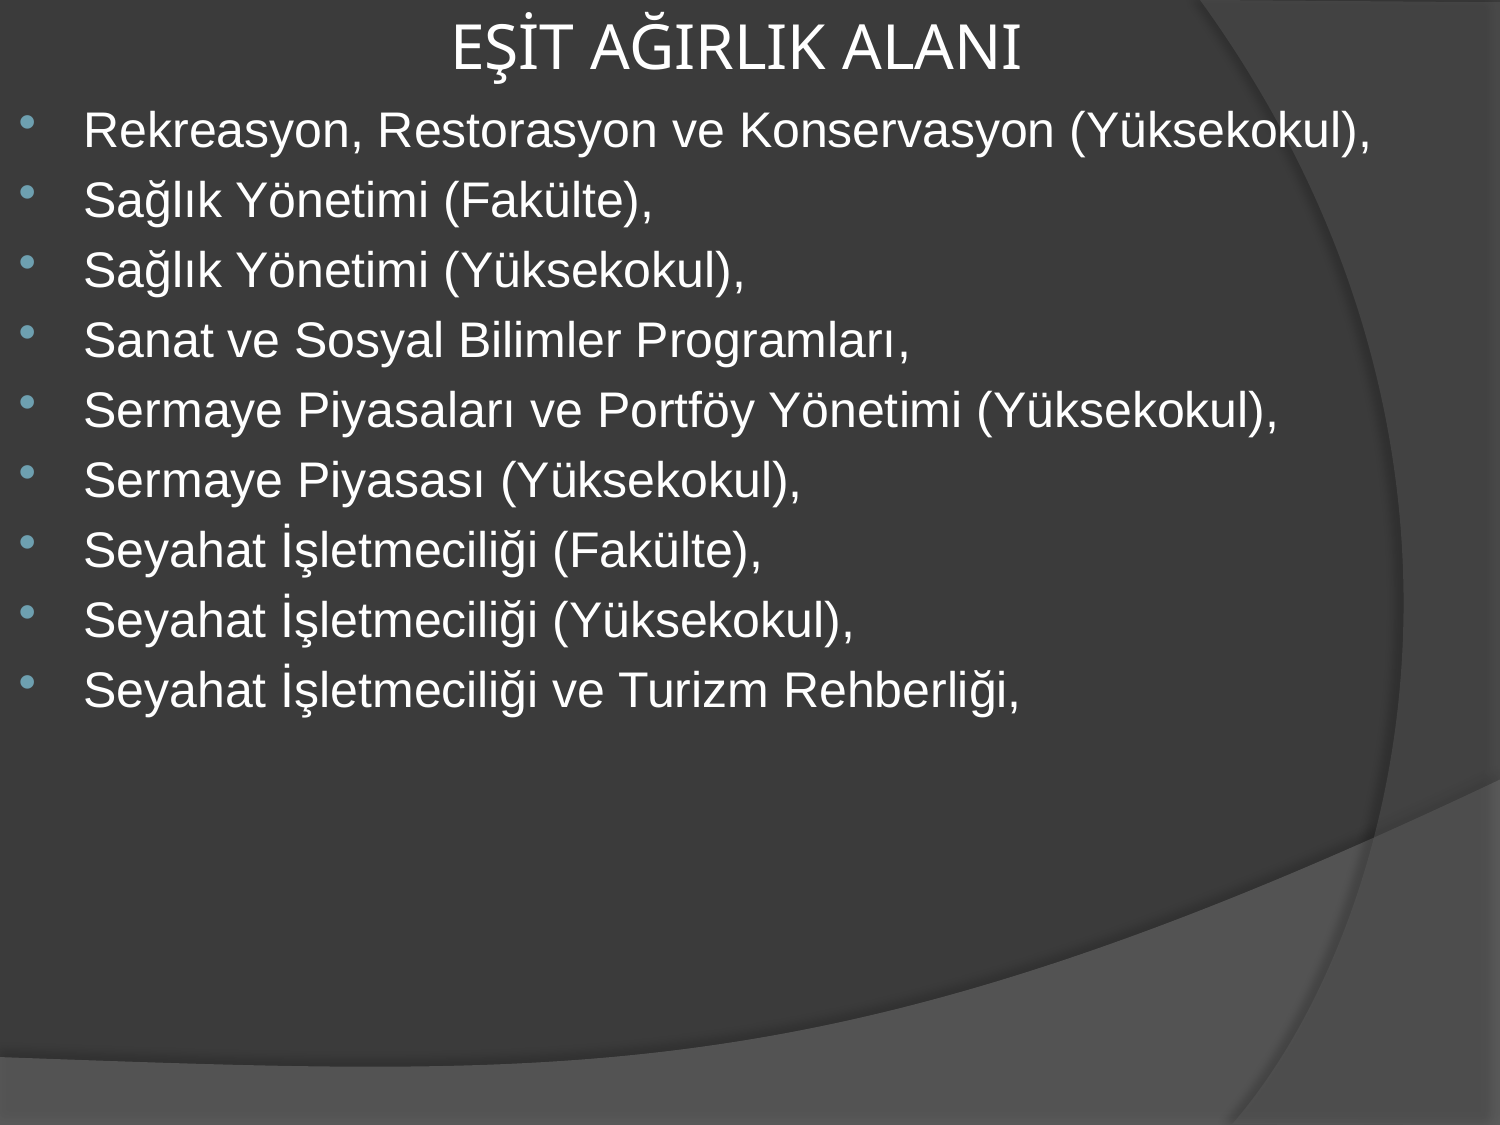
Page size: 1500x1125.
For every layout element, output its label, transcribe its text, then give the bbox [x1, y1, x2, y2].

list Rekreasyon, Restorasyon ve Konservasyon (Yüksekokul), Sağlık Yönetimi (Fakülte), Sağlık Yönetimi (Yüksekokul), Sanat ve Sosyal Bilimler Programları, Sermaye Piyasaları ve Portföy Yönetimi (Yüksekokul), Sermaye Piyasası (Yüksekokul), Seyahat İşletmeciliği (Fakülte), Seyahat İşletmeciliği (Yüksekokul), Seyahat İşletmeciliği ve Turizm Rehberliği, [0, 90, 1483, 1125]
title EŞİT AĞIRLIK ALANI [123, 0, 1349, 90]
